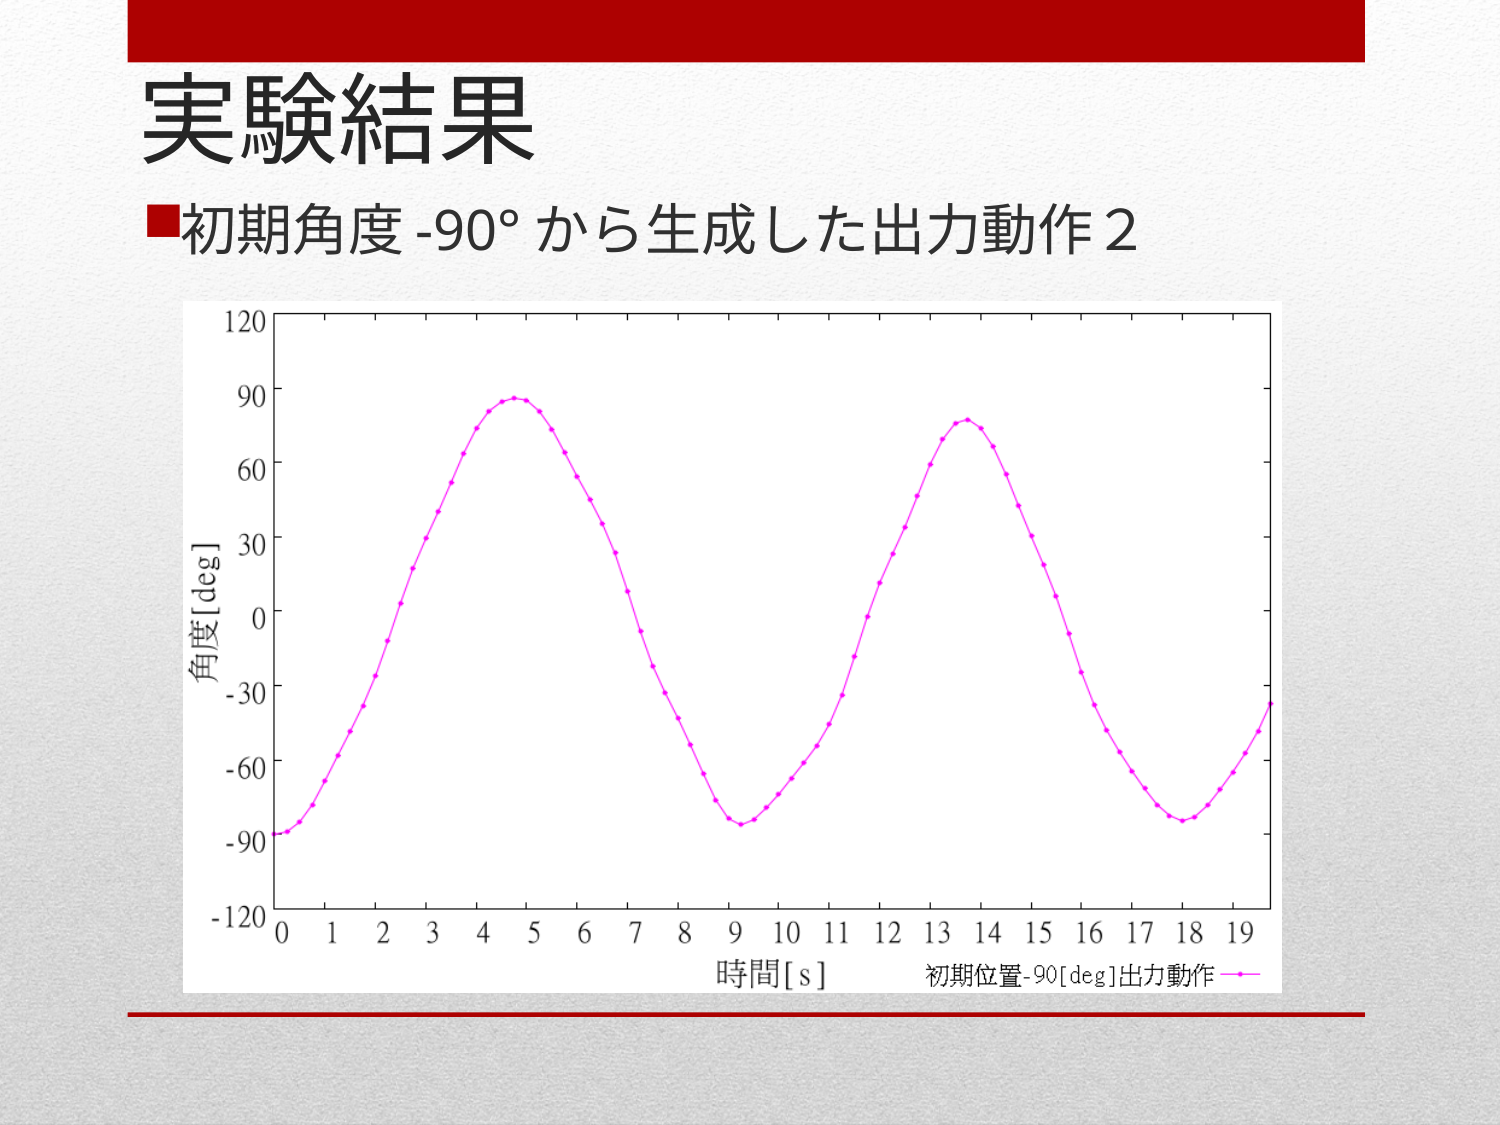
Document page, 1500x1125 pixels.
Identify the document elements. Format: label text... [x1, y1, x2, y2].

picture [182, 300, 1283, 993]
title 実験結果 [123, 54, 1365, 185]
list 初期角度-90°から生成した出力動作２ [127, 163, 1349, 294]
